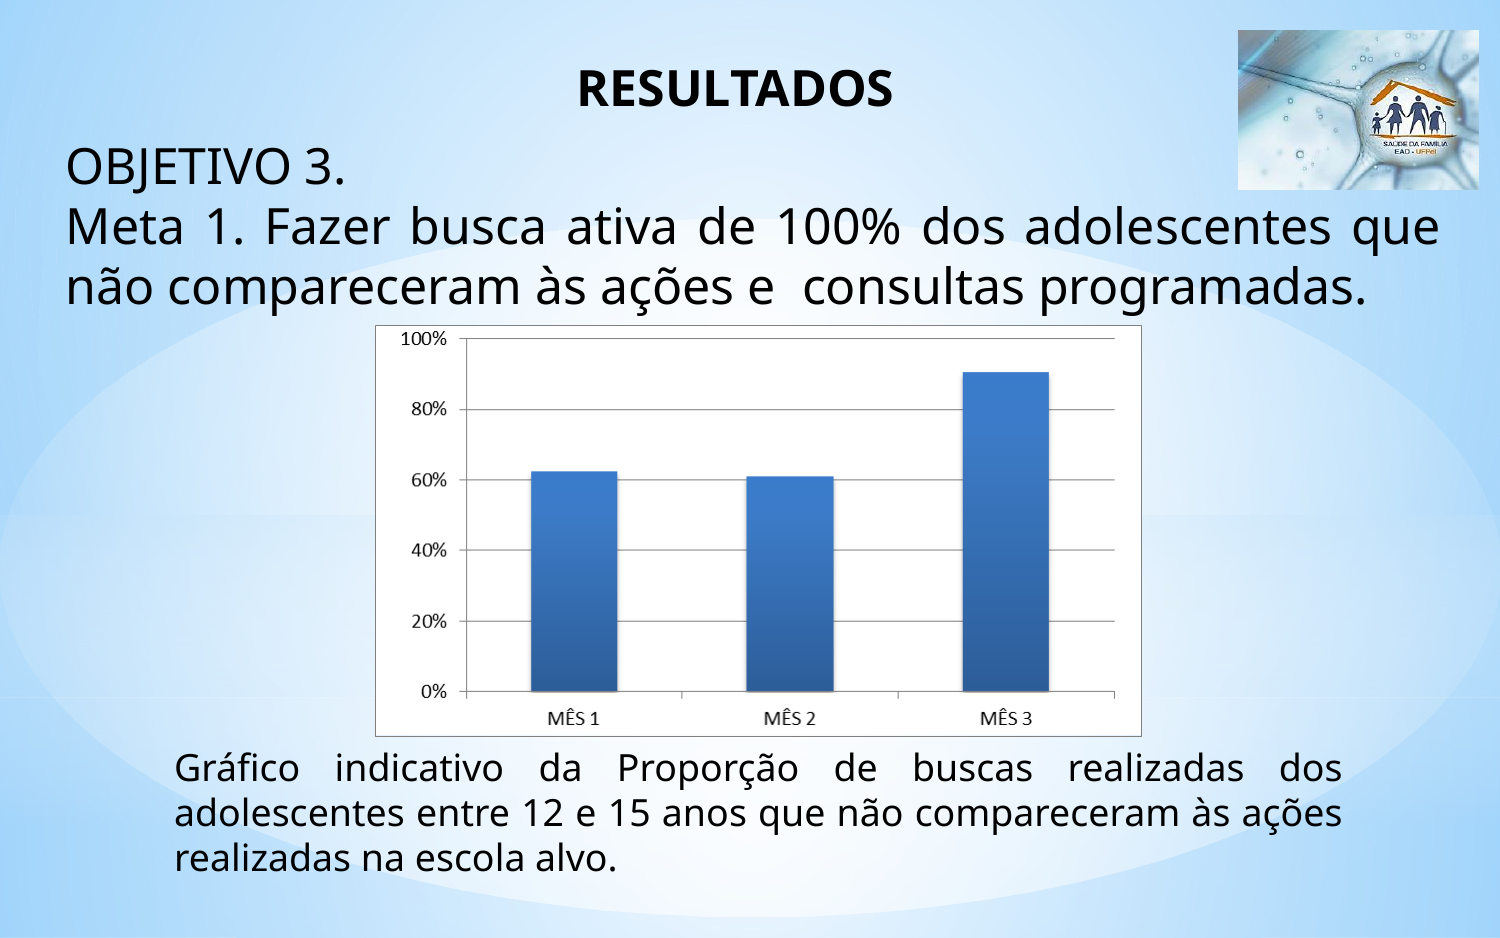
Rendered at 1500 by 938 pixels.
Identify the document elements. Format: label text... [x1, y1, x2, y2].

text_box RESULTADOS [561, 49, 910, 125]
text_box OBJETIVO 3. Meta 1. Fazer busca ativa de 100% dos adolescentes que não compareceram às ações e consultas programadas. [51, 126, 1457, 322]
picture [375, 325, 1143, 738]
text_box Gráfico indicativo da Proporção de buscas realizadas dos adolescentes entre 12 e 15 anos que não compareceram às ações realizadas na escola alvo. [159, 737, 1359, 887]
picture [1238, 29, 1479, 191]
